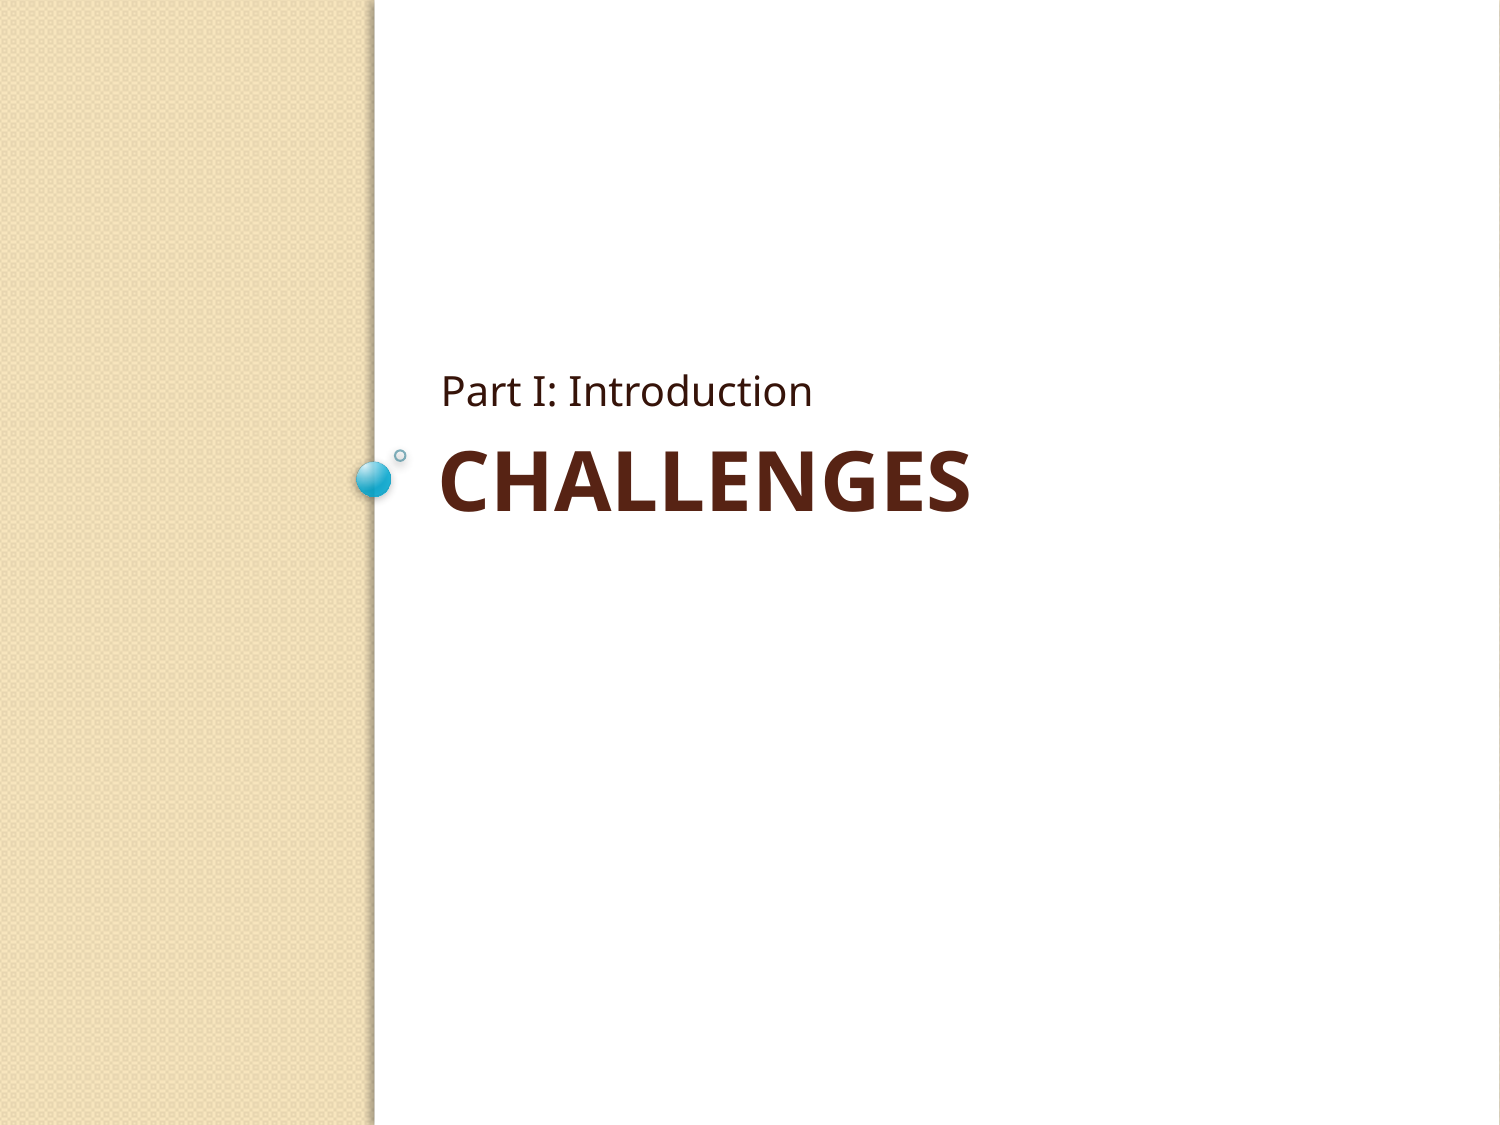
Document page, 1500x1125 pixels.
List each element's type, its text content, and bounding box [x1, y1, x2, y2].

title Challenges [422, 426, 1473, 802]
list Part I: Introduction [422, 174, 1473, 423]
